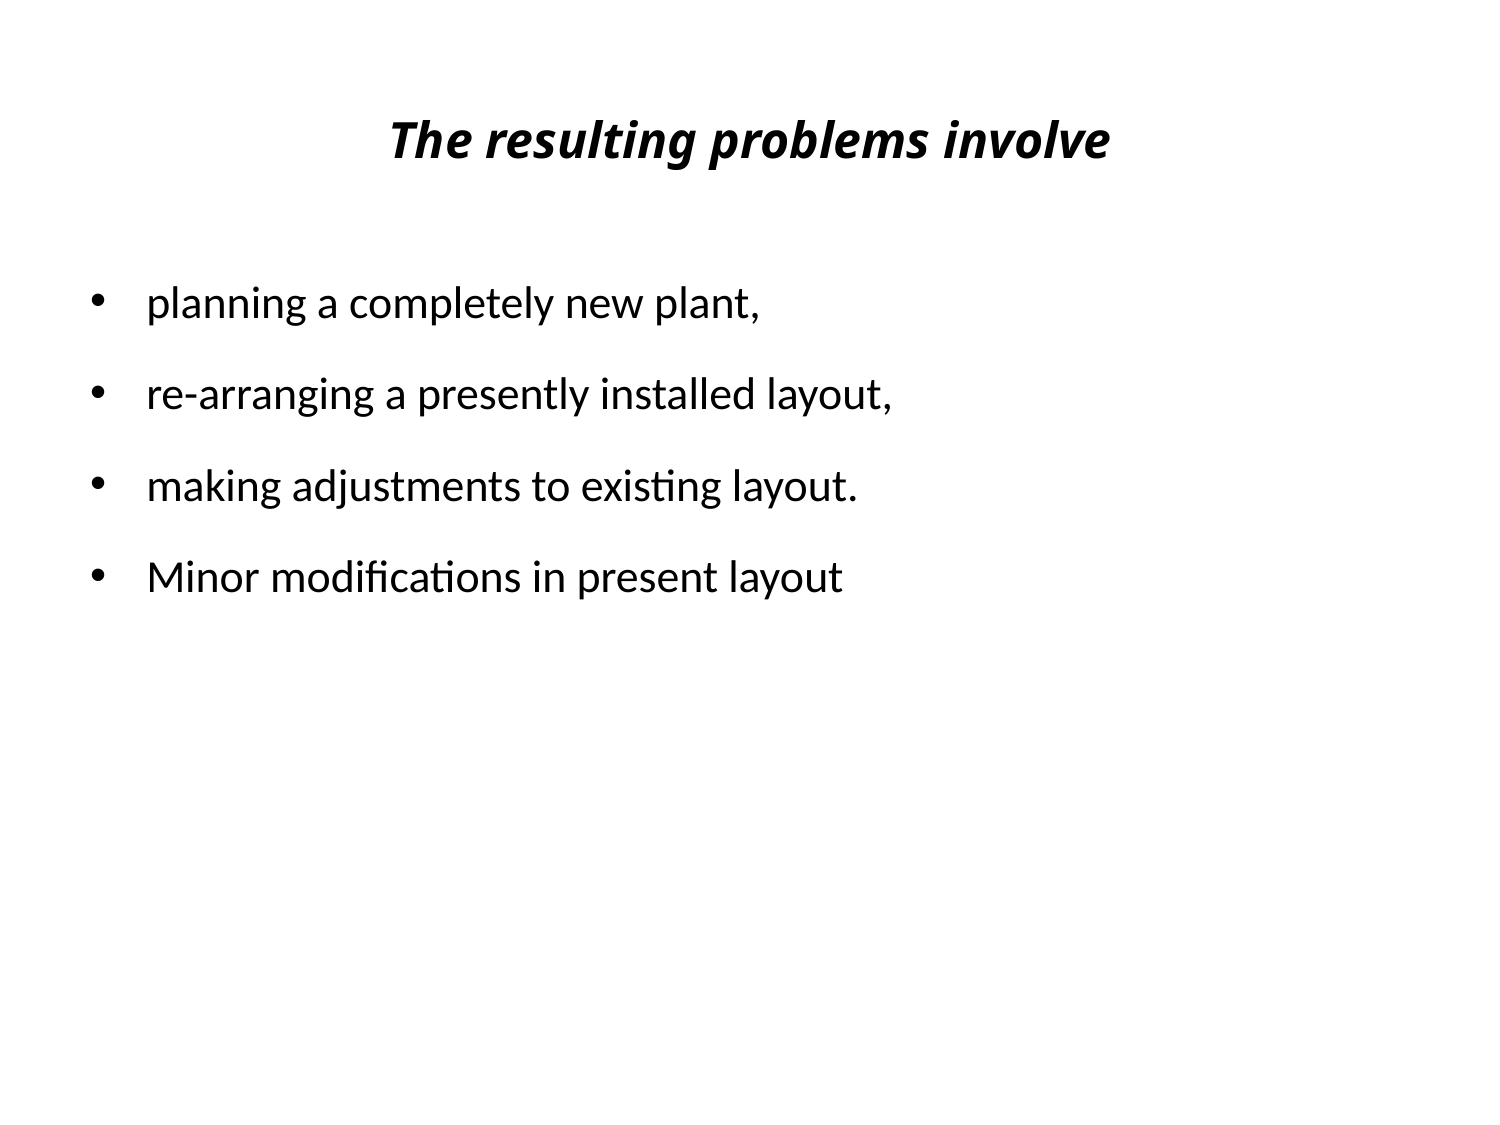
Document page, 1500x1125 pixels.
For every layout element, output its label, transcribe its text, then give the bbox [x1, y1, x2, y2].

title The resulting problems involve [75, 45, 1425, 233]
list planning a completely new plant, re-arranging a presently installed layout, making adjustments to existing layout. Minor modifications in present layout [75, 237, 1425, 893]
